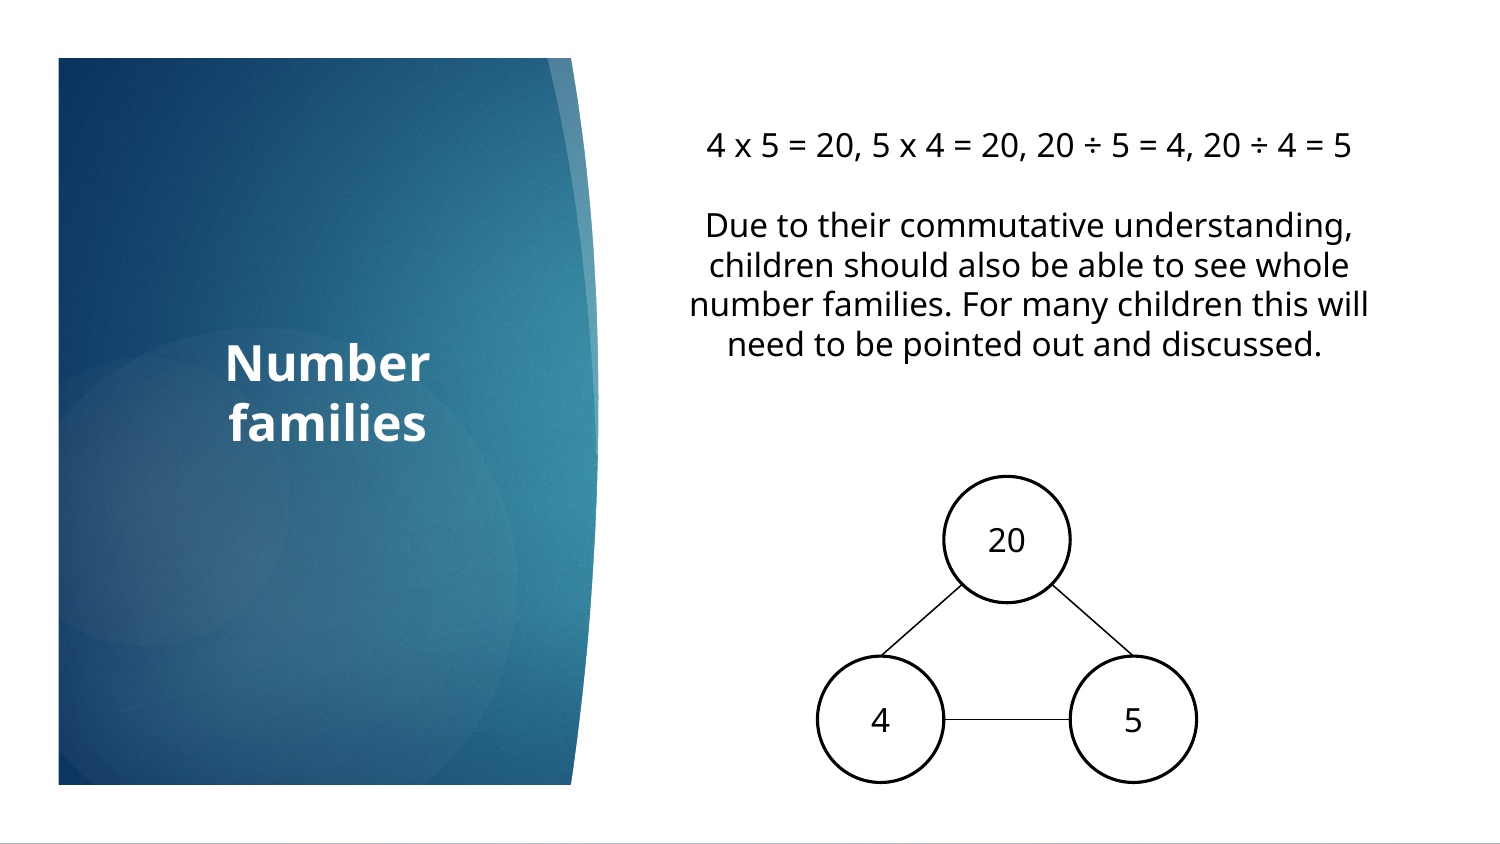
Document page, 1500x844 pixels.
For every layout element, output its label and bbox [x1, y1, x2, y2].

text_box [817, 476, 1197, 783]
text_box [0, 0, 1500, 844]
